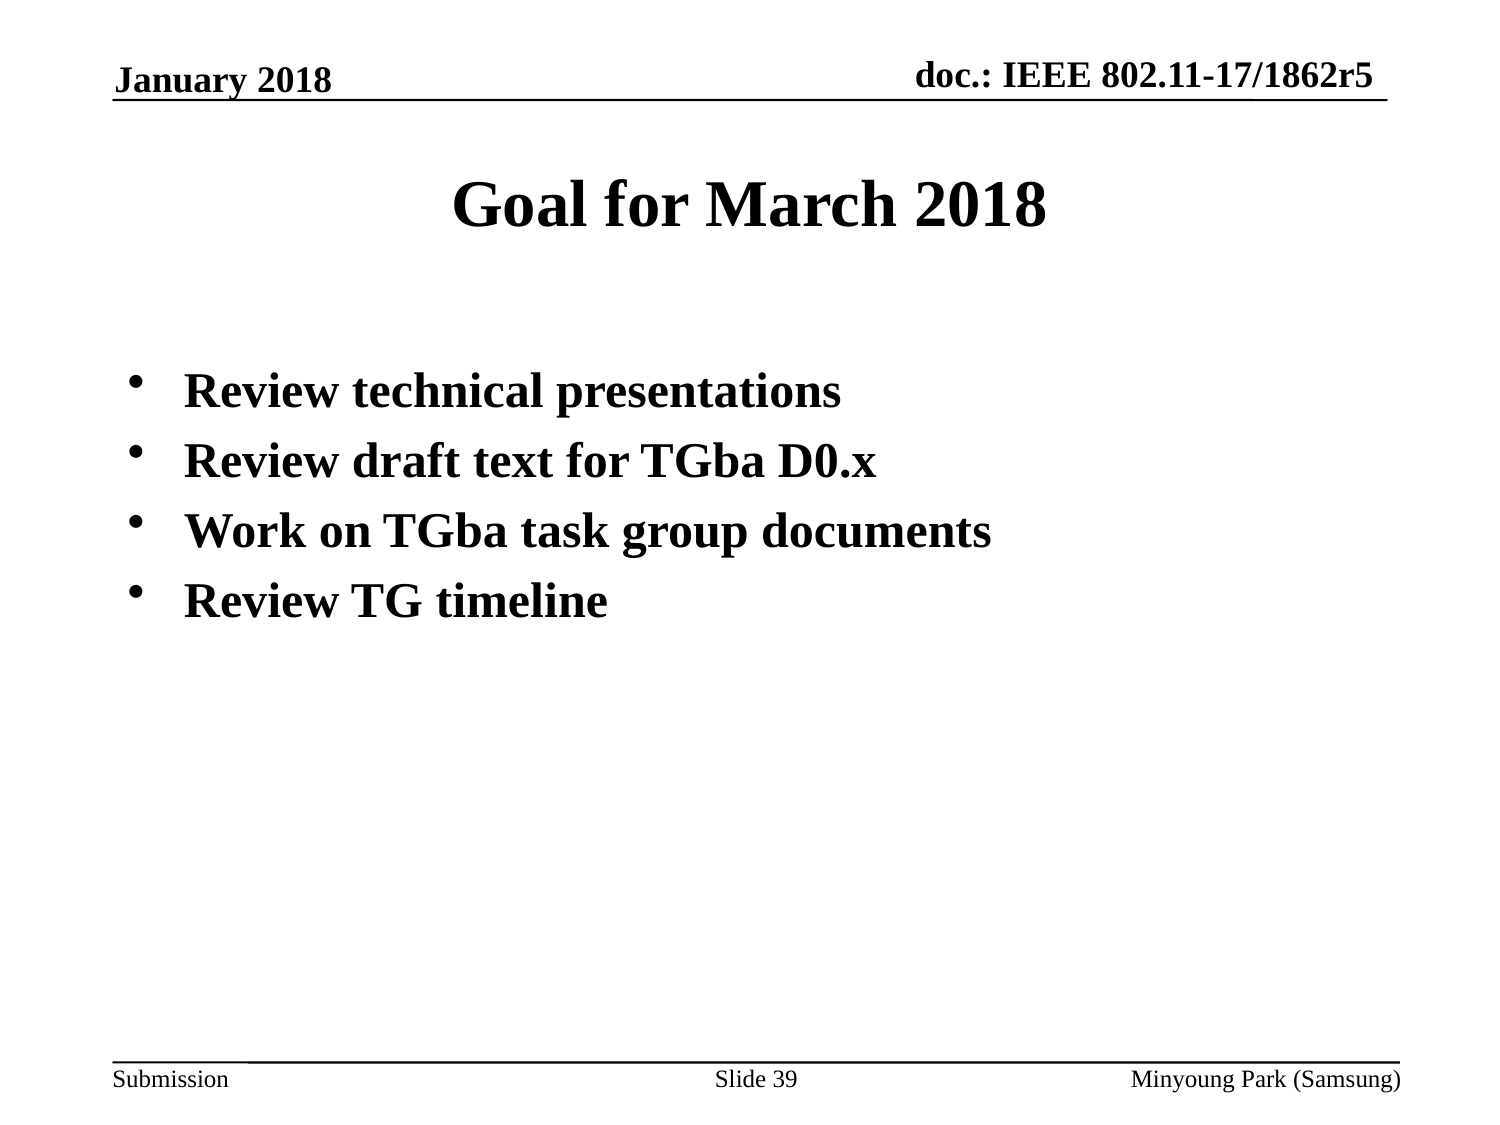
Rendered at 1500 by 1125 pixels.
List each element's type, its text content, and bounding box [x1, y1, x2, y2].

title Goal for March 2018 [112, 112, 1388, 288]
list Review technical presentations Review draft text for TGba D0.x Work on TGba task group documents Review TG timeline [112, 350, 1425, 1025]
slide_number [114, 54, 335, 101]
footer Minyoung Park (Samsung) [949, 1061, 1402, 1093]
slide_number Slide 39 [712, 1061, 800, 1093]
